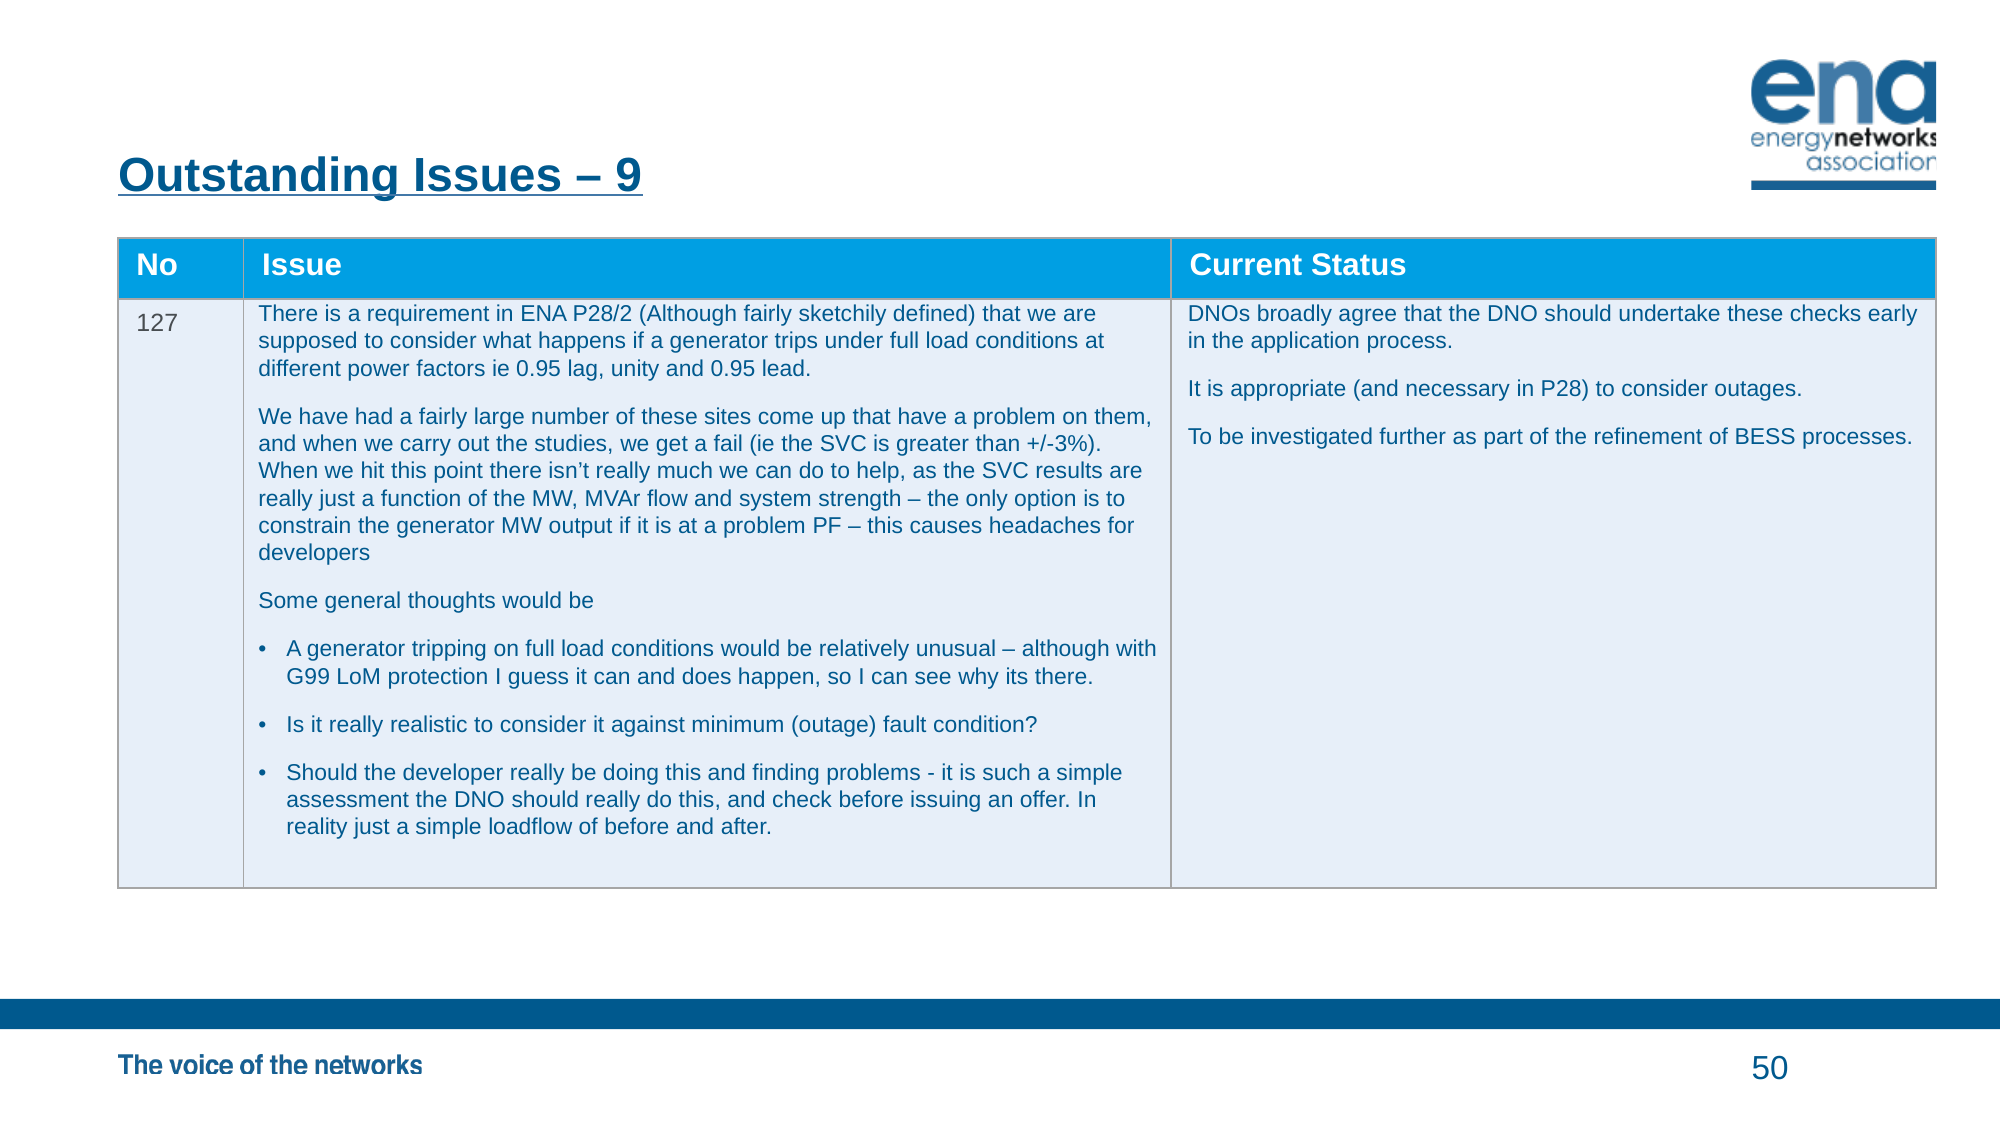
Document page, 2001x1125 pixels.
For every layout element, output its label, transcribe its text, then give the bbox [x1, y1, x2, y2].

table_header Current Status [1172, 239, 1935, 298]
slide_number 50 [1751, 1036, 1937, 1096]
table_cell There is a requirement in ENA P28/2 (Although fairly sketchily defined) that we are supposed to consider what happens if a generator trips under full load conditions at different power factors ie 0.95 lag, unity and 0.95 lead. We have had a fairly large number of these sites come up that have a problem on them, and when we carry out the studies, we get a fail (ie the SVC is greater than +/-3%). When we hit this point there isn’t really much we can do to help, as the SVC results are really just a function of the MW, MVAr flow and system strength – the only option is to constrain the generator MW output if it is at a problem PF – this causes headaches for developers Some general thoughts would be A generator tripping on full load conditions would be relatively unusual – although with G99 LoM protection I guess it can and does happen, so I can see why its there. Is it really realistic to consider it against minimum (outage) fault condition? Should the developer really be doing this and finding problems - it is such a simple assessment the DNO should really do this, and check before issuing an offer. In reality just a simple loadflow of before and after. [244, 300, 1170, 887]
title Outstanding Issues – 9 [118, 47, 1595, 201]
table_header No [119, 239, 243, 298]
table_cell 127 [119, 300, 243, 887]
table_header Issue [244, 239, 1170, 298]
table_cell DNOs broadly agree that the DNO should undertake these checks early in the application process. It is appropriate (and necessary in P28) to consider outages. To be investigated further as part of the refinement of BESS processes. [1172, 300, 1935, 887]
